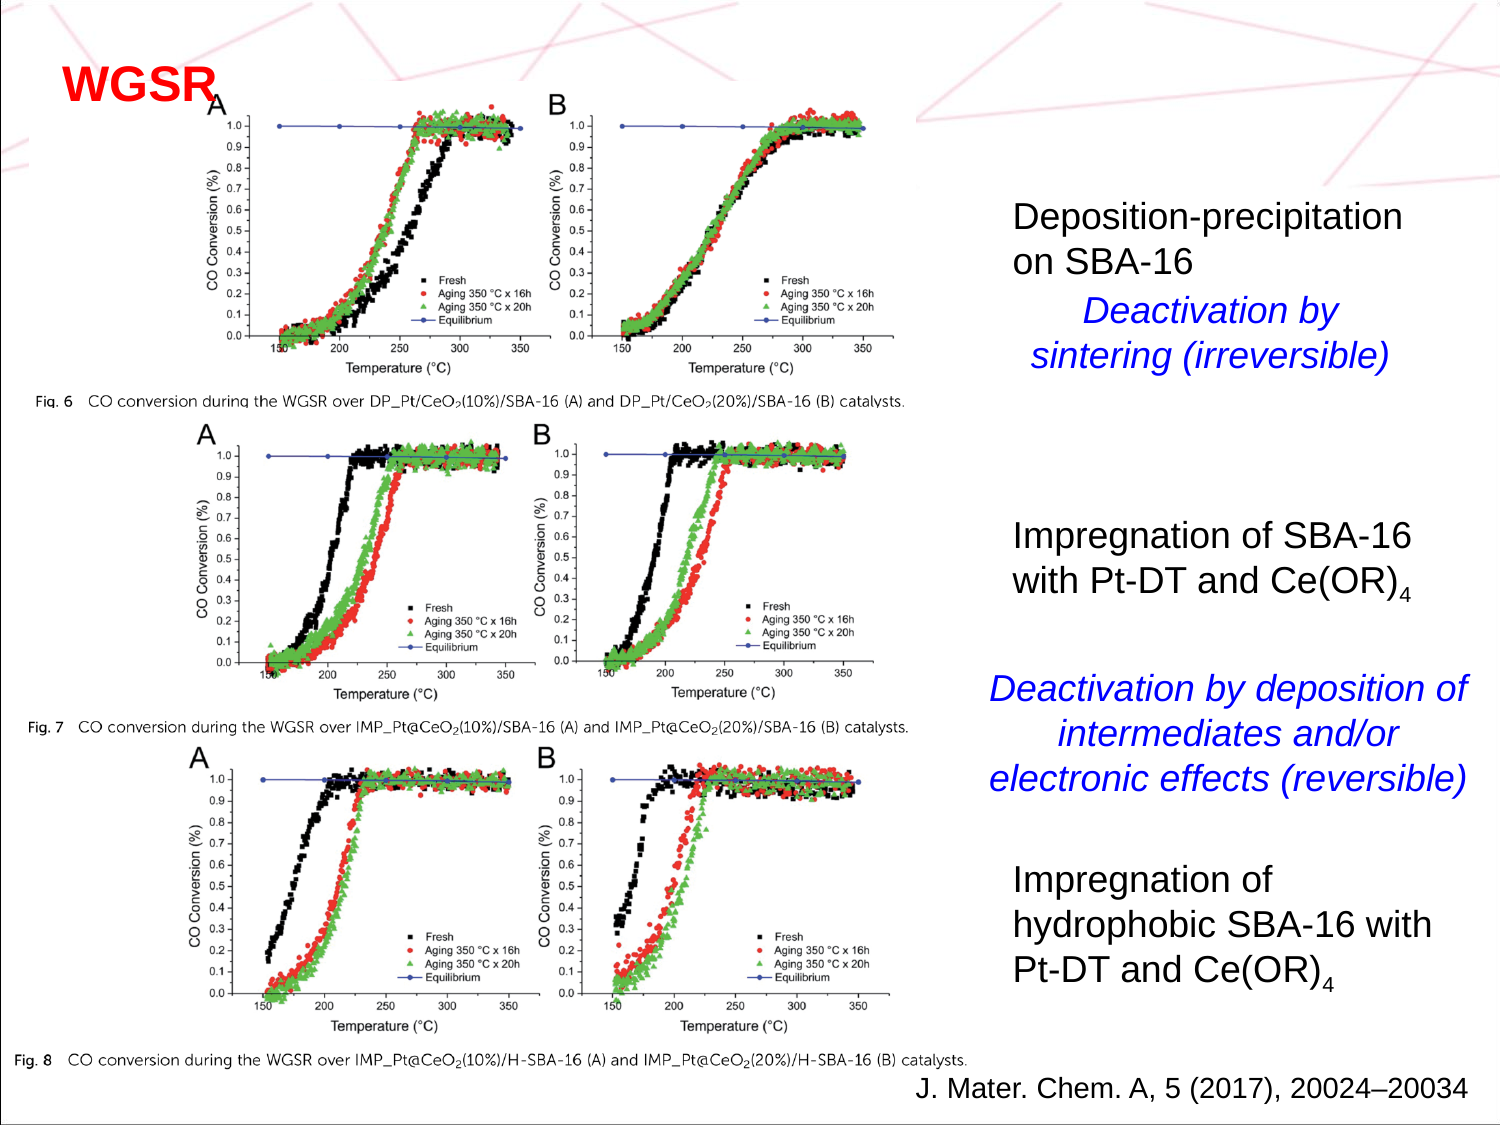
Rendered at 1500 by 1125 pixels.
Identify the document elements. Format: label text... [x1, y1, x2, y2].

text_box Deactivation by deposition of intermediates and/or electronic effects (reversible) [963, 656, 1493, 807]
text_box Impregnation of SBA-16 with Pt-DT and Ce(OR)4 [998, 503, 1459, 615]
text_box Deactivation by sintering (irreversible) [998, 278, 1424, 384]
text_box WGSR [47, 43, 233, 80]
text_box J. Mater. Chem. A, 5 (2017), 20024–20034 [900, 1061, 1485, 1112]
text_box Deposition-precipitation on SBA-16 [998, 184, 1459, 290]
text_box Impregnation of hydrophobic SBA-16 with Pt-DT and Ce(OR)4 [998, 848, 1459, 1004]
picture [0, 0, 1500, 1125]
